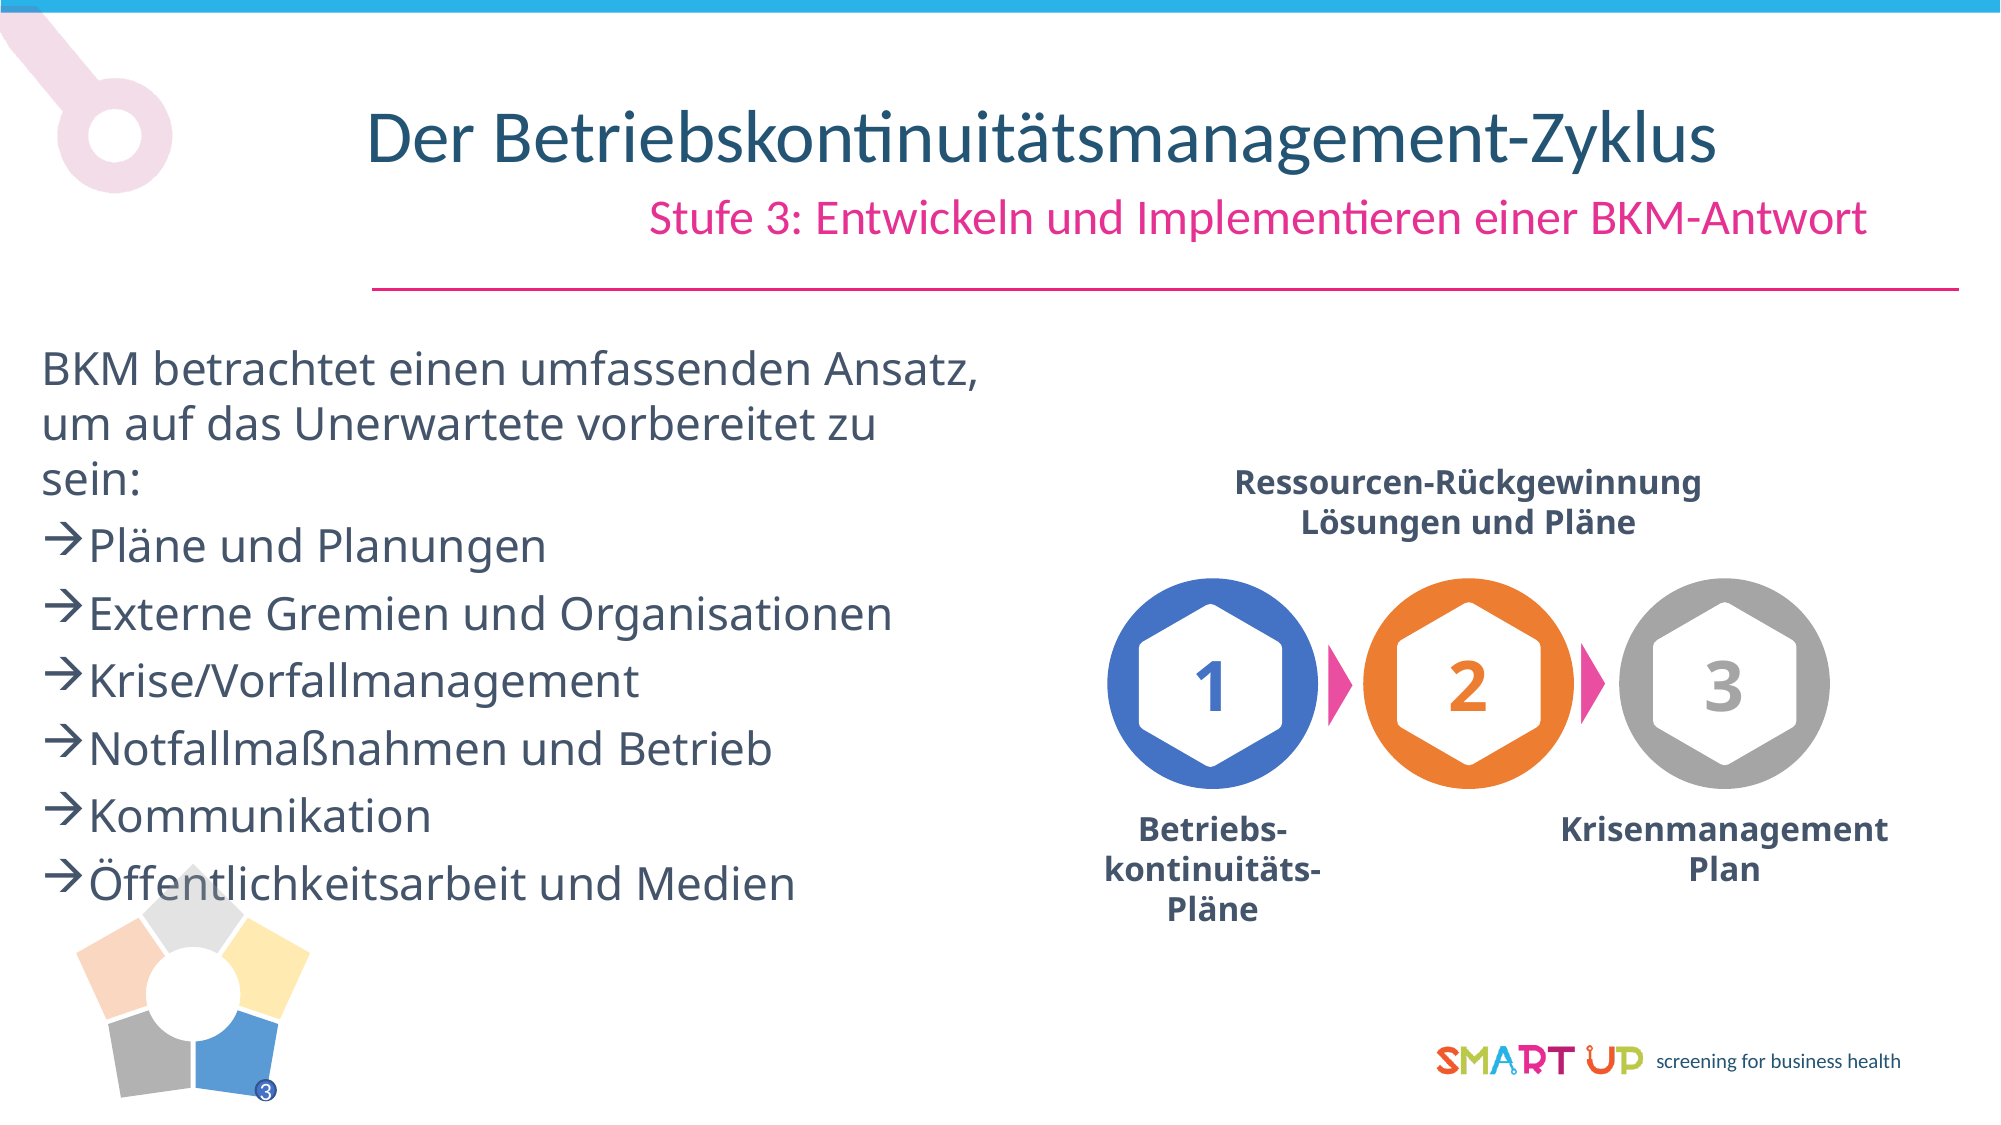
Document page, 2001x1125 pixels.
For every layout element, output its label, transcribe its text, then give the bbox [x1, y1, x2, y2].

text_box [76, 863, 311, 1101]
text_box [1138, 603, 1283, 767]
text_box 3 [1689, 634, 1760, 733]
text_box [1653, 602, 1797, 766]
picture [0, 6, 224, 218]
text_box Betriebs- kontinuitäts- Pläne [1089, 800, 1337, 936]
text_box [1107, 578, 1319, 789]
text_box Ressourcen-Rückgewinnung Lösungen und Pläne [1219, 453, 1718, 549]
text_box 1 [1178, 634, 1248, 733]
text_box [1397, 602, 1541, 766]
text_box BKM betrachtet einen umfassenden Ansatz, um auf das Unerwartete vorbereitet zu sein: Pläne und Planungen Externe Gremien und Organisationen Krise/Vorfallmanagement Notfallmaßnahmen und Betrieb Kommunikation Öffentlichkeitsarbeit und Medien [28, 332, 1000, 984]
picture [1436, 1045, 1643, 1078]
text_box [1363, 578, 1574, 789]
text_box Stufe 3: Entwickeln und Implementieren einer BKM-Antwort [634, 184, 2000, 273]
text_box 2 [1433, 634, 1504, 733]
text_box [1619, 578, 1830, 789]
list Der Betriebskontinuitätsmanagement-Zyklus [351, 90, 1804, 205]
text_box [1579, 634, 1608, 733]
text_box Krisenmanagement Plan [1545, 800, 1904, 896]
text_box [1326, 636, 1356, 735]
